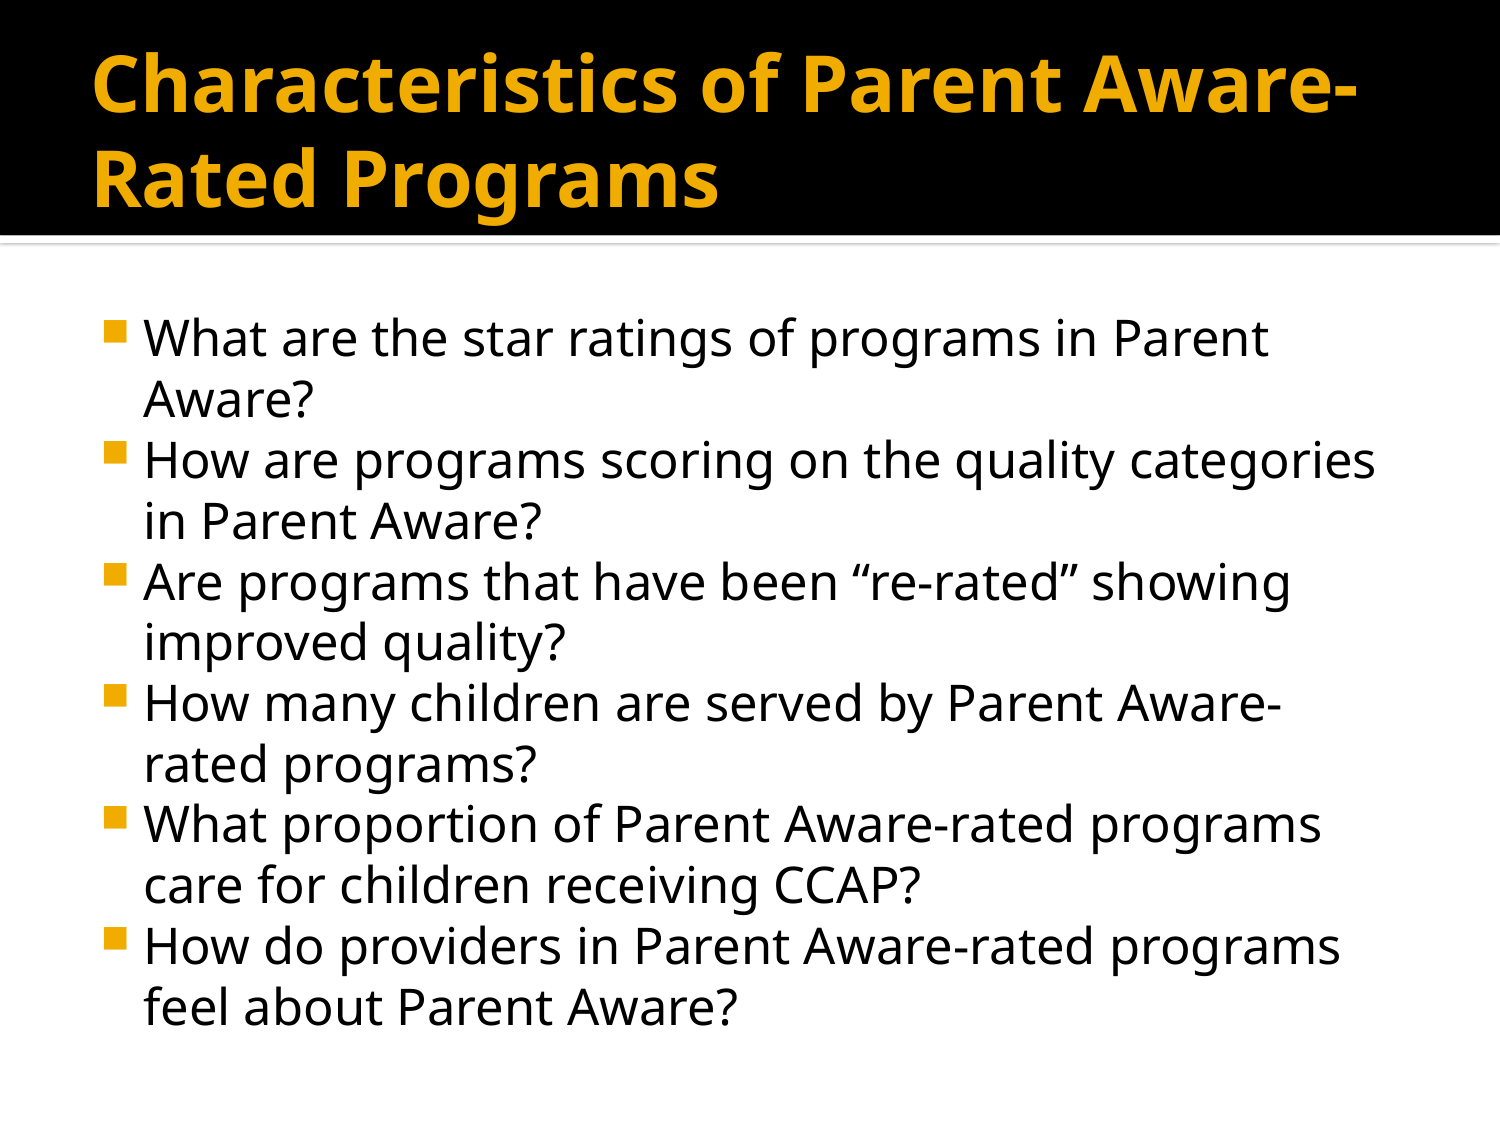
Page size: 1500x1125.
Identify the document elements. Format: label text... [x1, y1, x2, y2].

list What are the star ratings of programs in Parent Aware? How are programs scoring on the quality categories in Parent Aware? Are programs that have been “re-rated” showing improved quality? How many children are served by Parent Aware-rated programs? What proportion of Parent Aware-rated programs care for children receiving CCAP? How do providers in Parent Aware-rated programs feel about Parent Aware? [75, 291, 1425, 1050]
title Characteristics of Parent Aware-Rated Programs [75, 25, 1425, 231]
